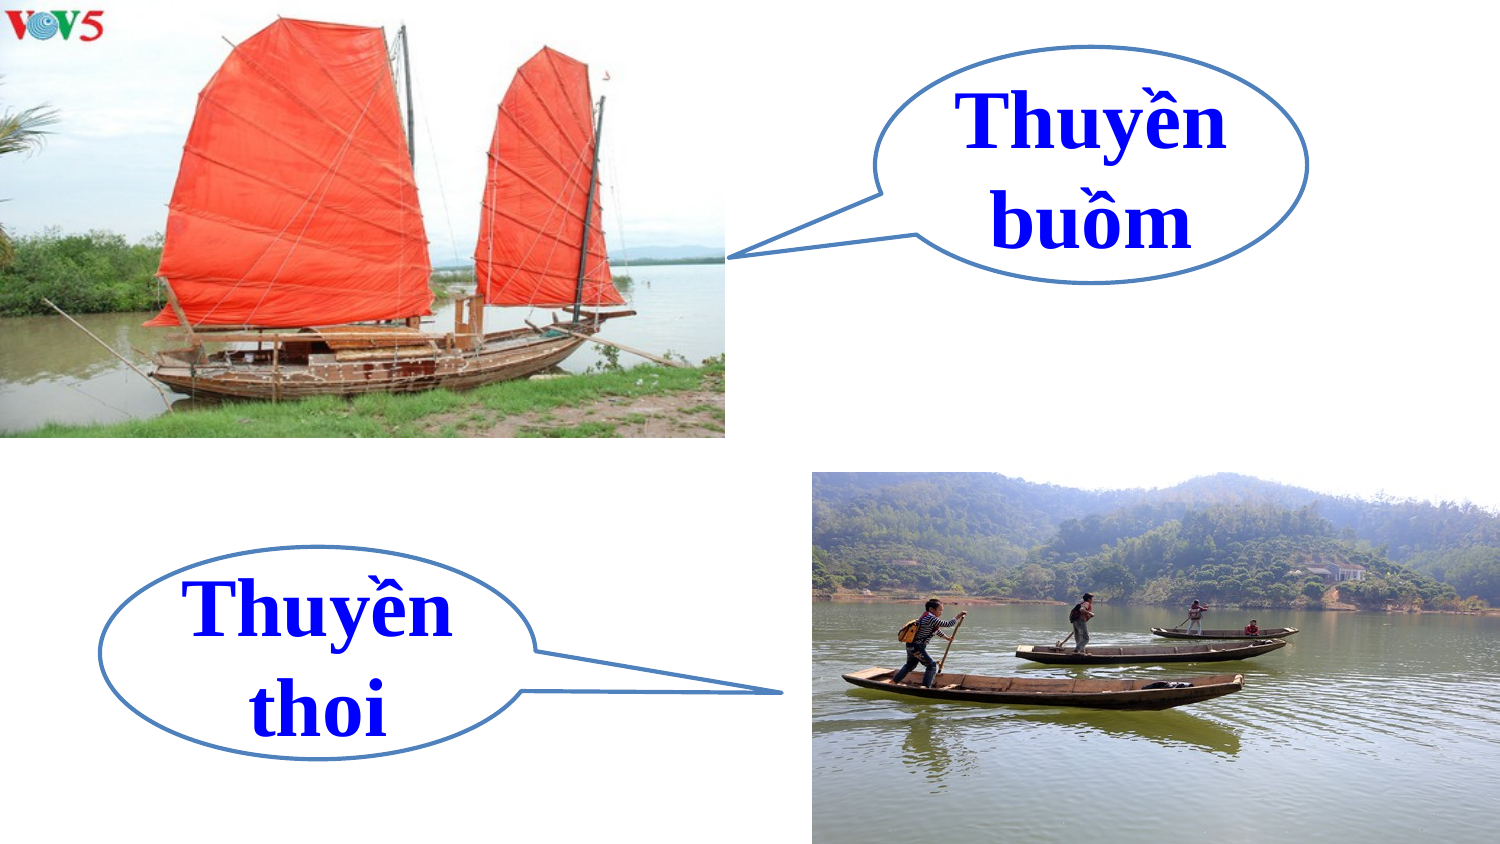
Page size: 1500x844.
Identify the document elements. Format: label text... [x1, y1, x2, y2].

text_box Thuyền buồm [729, 44, 1310, 286]
text_box Thuyền thoi [97, 544, 784, 762]
picture [0, 0, 726, 438]
picture [812, 472, 1500, 844]
